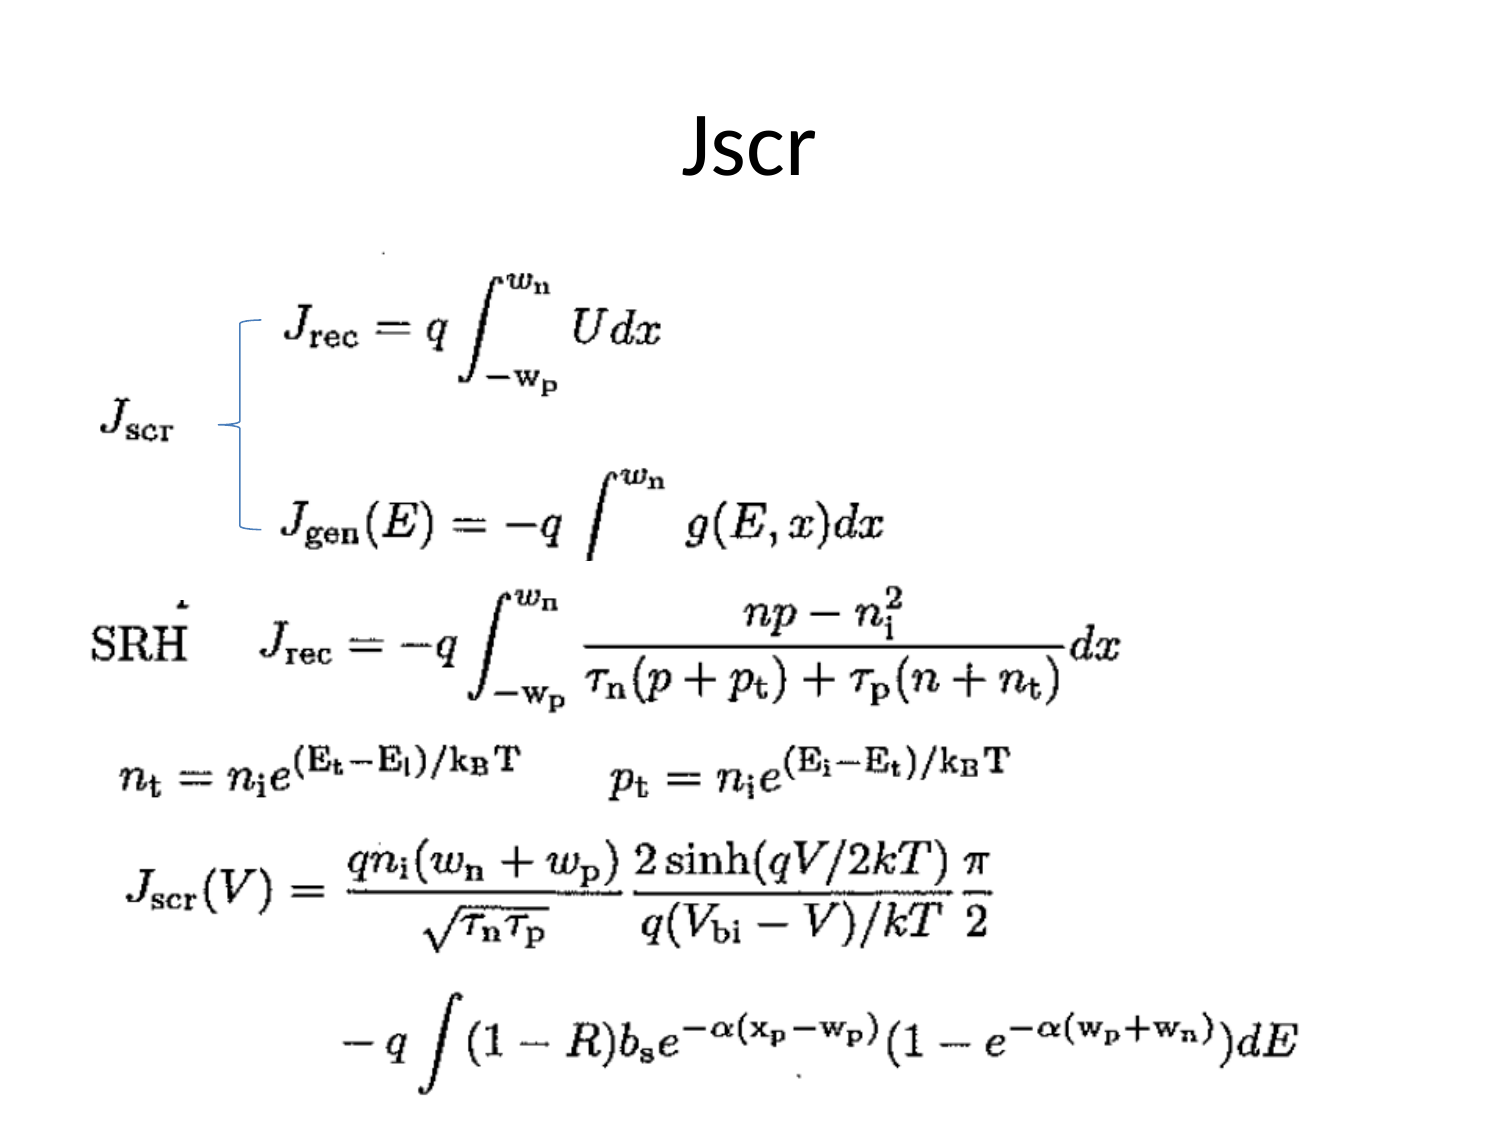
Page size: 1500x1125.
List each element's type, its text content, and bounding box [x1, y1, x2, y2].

picture [88, 599, 195, 679]
picture [239, 455, 1138, 718]
title Jscr [75, 45, 1425, 233]
picture [88, 720, 1302, 1125]
picture [253, 231, 689, 409]
text_box [217, 320, 262, 530]
picture [88, 380, 178, 457]
